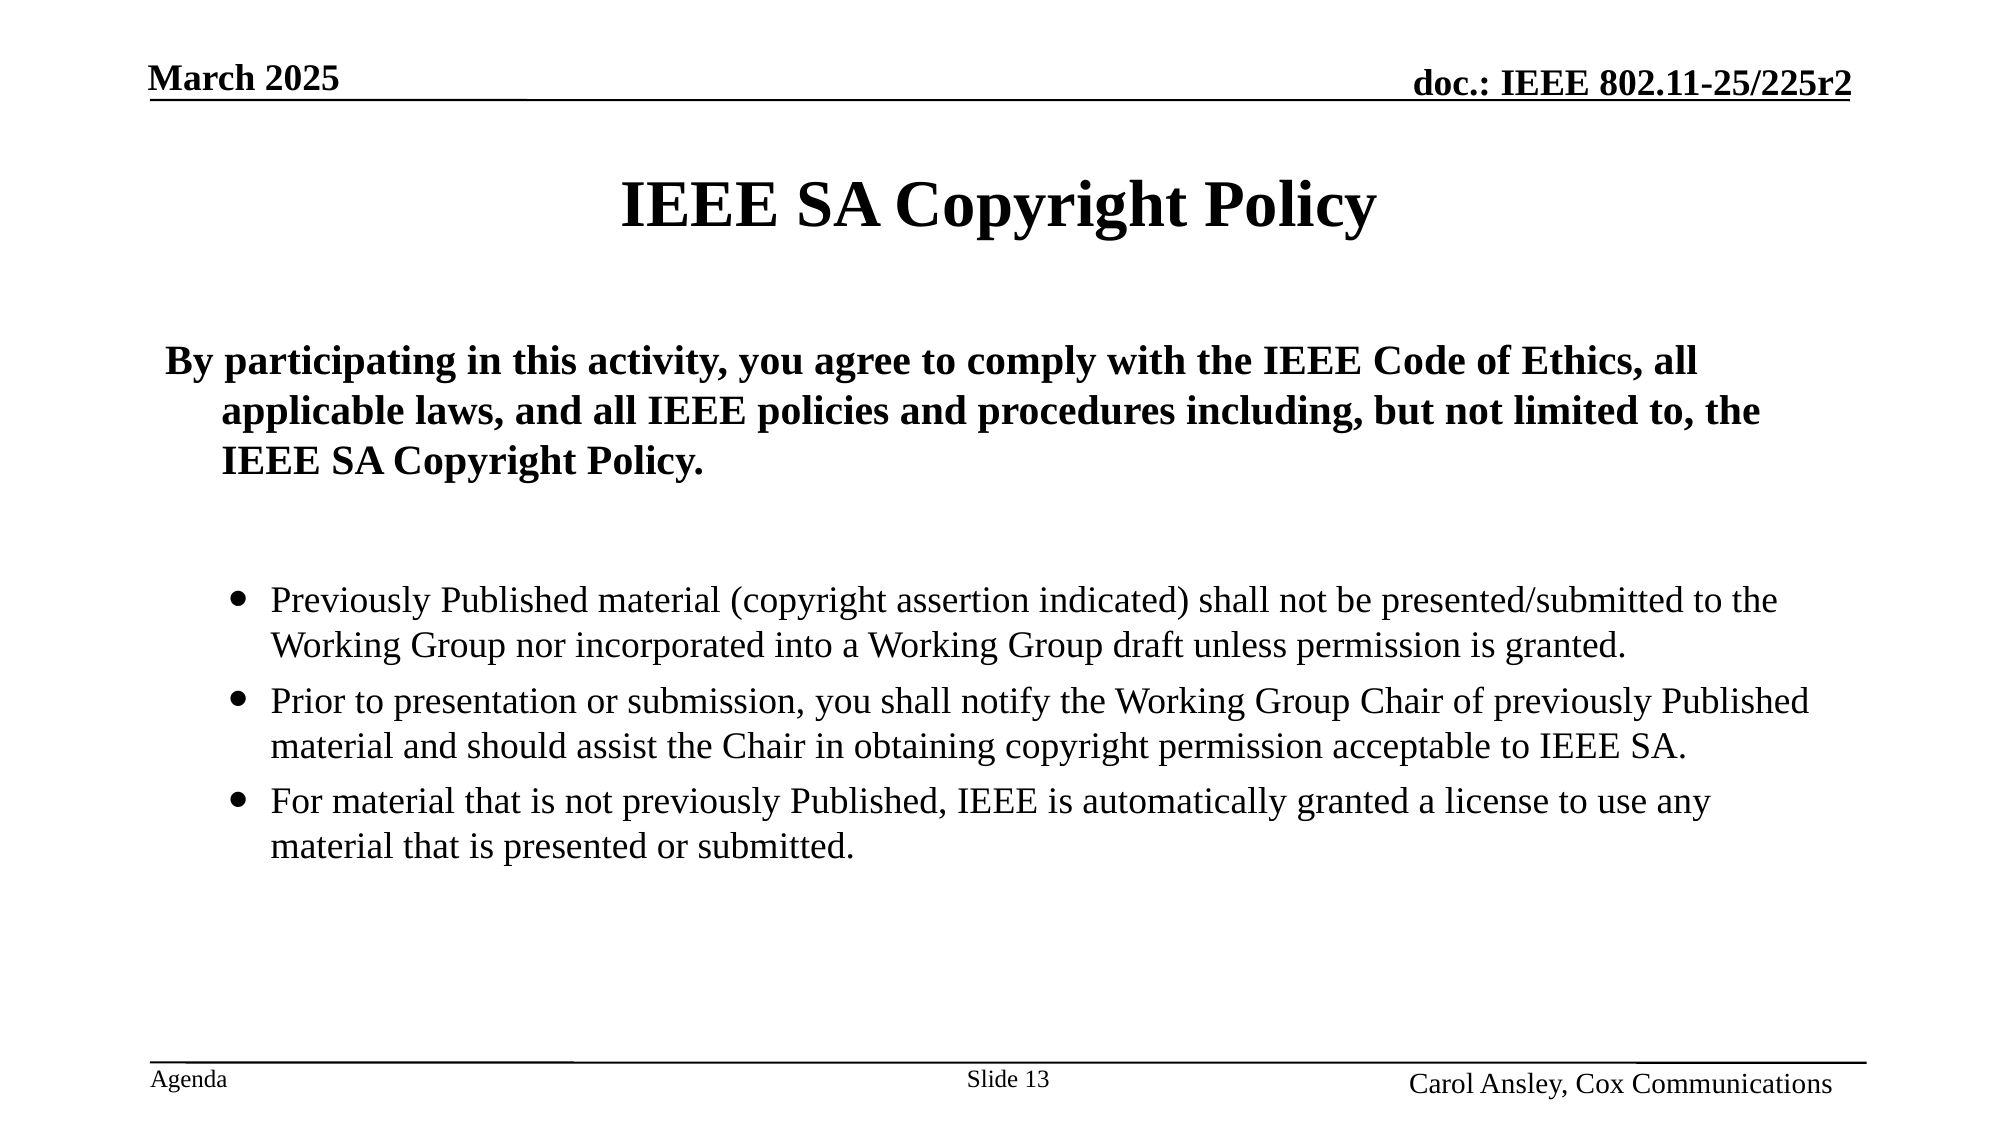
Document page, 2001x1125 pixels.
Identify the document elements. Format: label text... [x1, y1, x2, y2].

list By participating in this activity, you agree to comply with the IEEE Code of Ethics, all applicable laws, and all IEEE policies and procedures including, but not limited to, the IEEE SA Copyright Policy. Previously Published material (copyright assertion indicated) shall not be presented/submitted to the Working Group nor incorporated into a Working Group draft unless permission is granted. Prior to presentation or submission, you shall notify the Working Group Chair of previously Published material and should assist the Chair in obtaining copyright permission acceptable to IEEE SA. For material that is not previously Published, IEEE is automatically granted a license to use any material that is presented or submitted. [149, 324, 1850, 1000]
title IEEE SA Copyright Policy [149, 112, 1850, 288]
slide_number Slide 13 [950, 1061, 1067, 1123]
